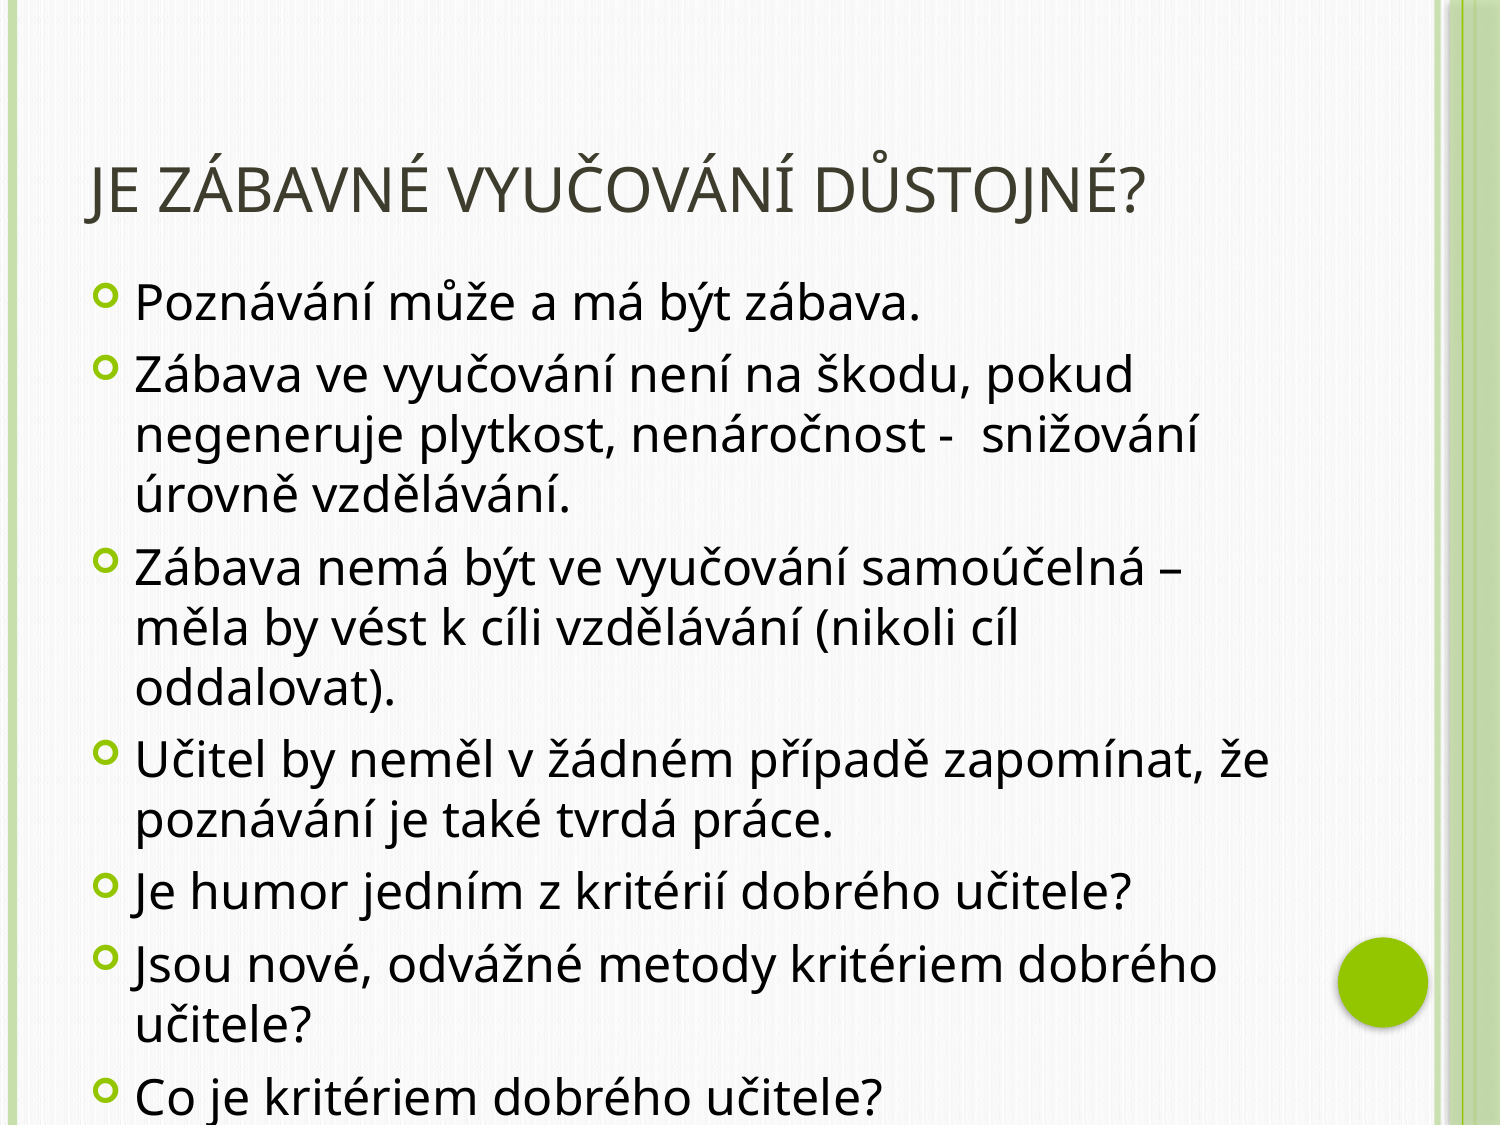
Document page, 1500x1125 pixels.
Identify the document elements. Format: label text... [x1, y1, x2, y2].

title Je zábavné vyučování důstojné? [75, 45, 1300, 233]
list Poznávání může a má být zábava. Zábava ve vyučování není na škodu, pokud negeneruje plytkost, nenáročnost - snižování úrovně vzdělávání. Zábava nemá být ve vyučování samoúčelná – měla by vést k cíli vzdělávání (nikoli cíl oddalovat). Učitel by neměl v žádném případě zapomínat, že poznávání je také tvrdá práce. Je humor jedním z kritérií dobrého učitele? Jsou nové, odvážné metody kritériem dobrého učitele? Co je kritériem dobrého učitele? [75, 262, 1300, 1062]
picture [18, 0, 1434, 1125]
picture [1441, 0, 1449, 1125]
picture [0, 0, 7, 1125]
